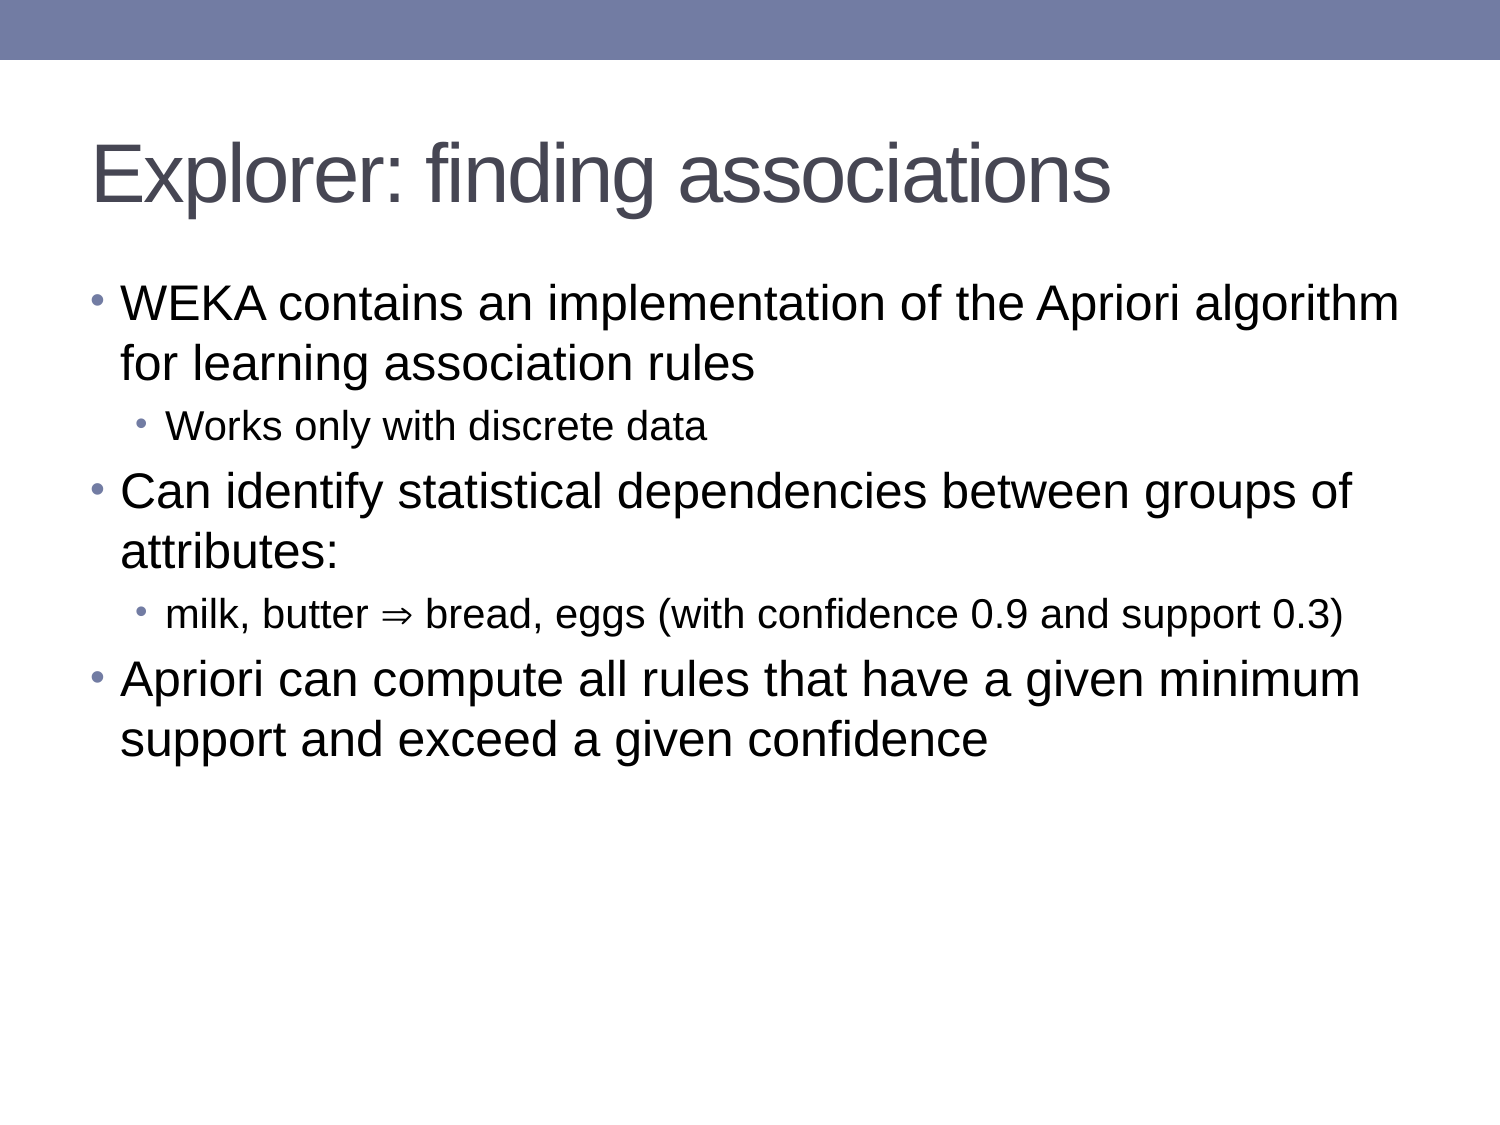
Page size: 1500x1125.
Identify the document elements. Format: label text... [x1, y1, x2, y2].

title Explorer: finding associations [75, 87, 1425, 250]
list WEKA contains an implementation of the Apriori algorithm for learning association rules Works only with discrete data Can identify statistical dependencies between groups of attributes: milk, butter  bread, eggs (with confidence 0.9 and support 0.3) Apriori can compute all rules that have a given minimum support and exceed a given confidence [75, 262, 1425, 1063]
